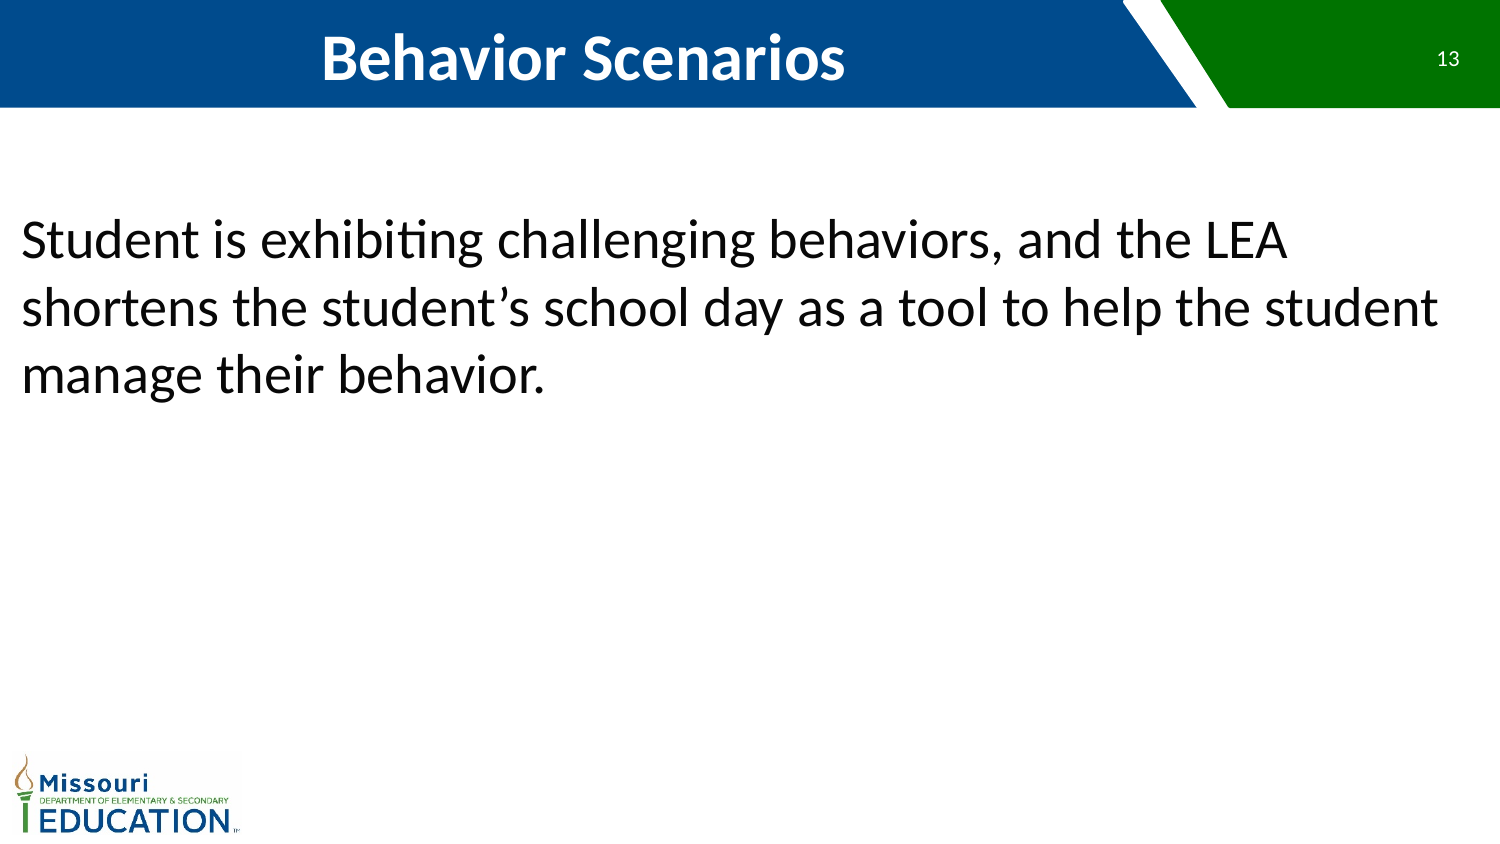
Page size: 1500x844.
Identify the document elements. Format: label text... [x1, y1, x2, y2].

list Behavior Scenarios [50, 6, 1100, 104]
list [143, 734, 1500, 844]
slide_number 13 [1350, 34, 1475, 80]
picture [12, 751, 143, 835]
list Student is exhibiting challenging behaviors, and the LEA shortens the student’s school day as a tool to help the student manage their behavior. [0, 116, 1500, 734]
